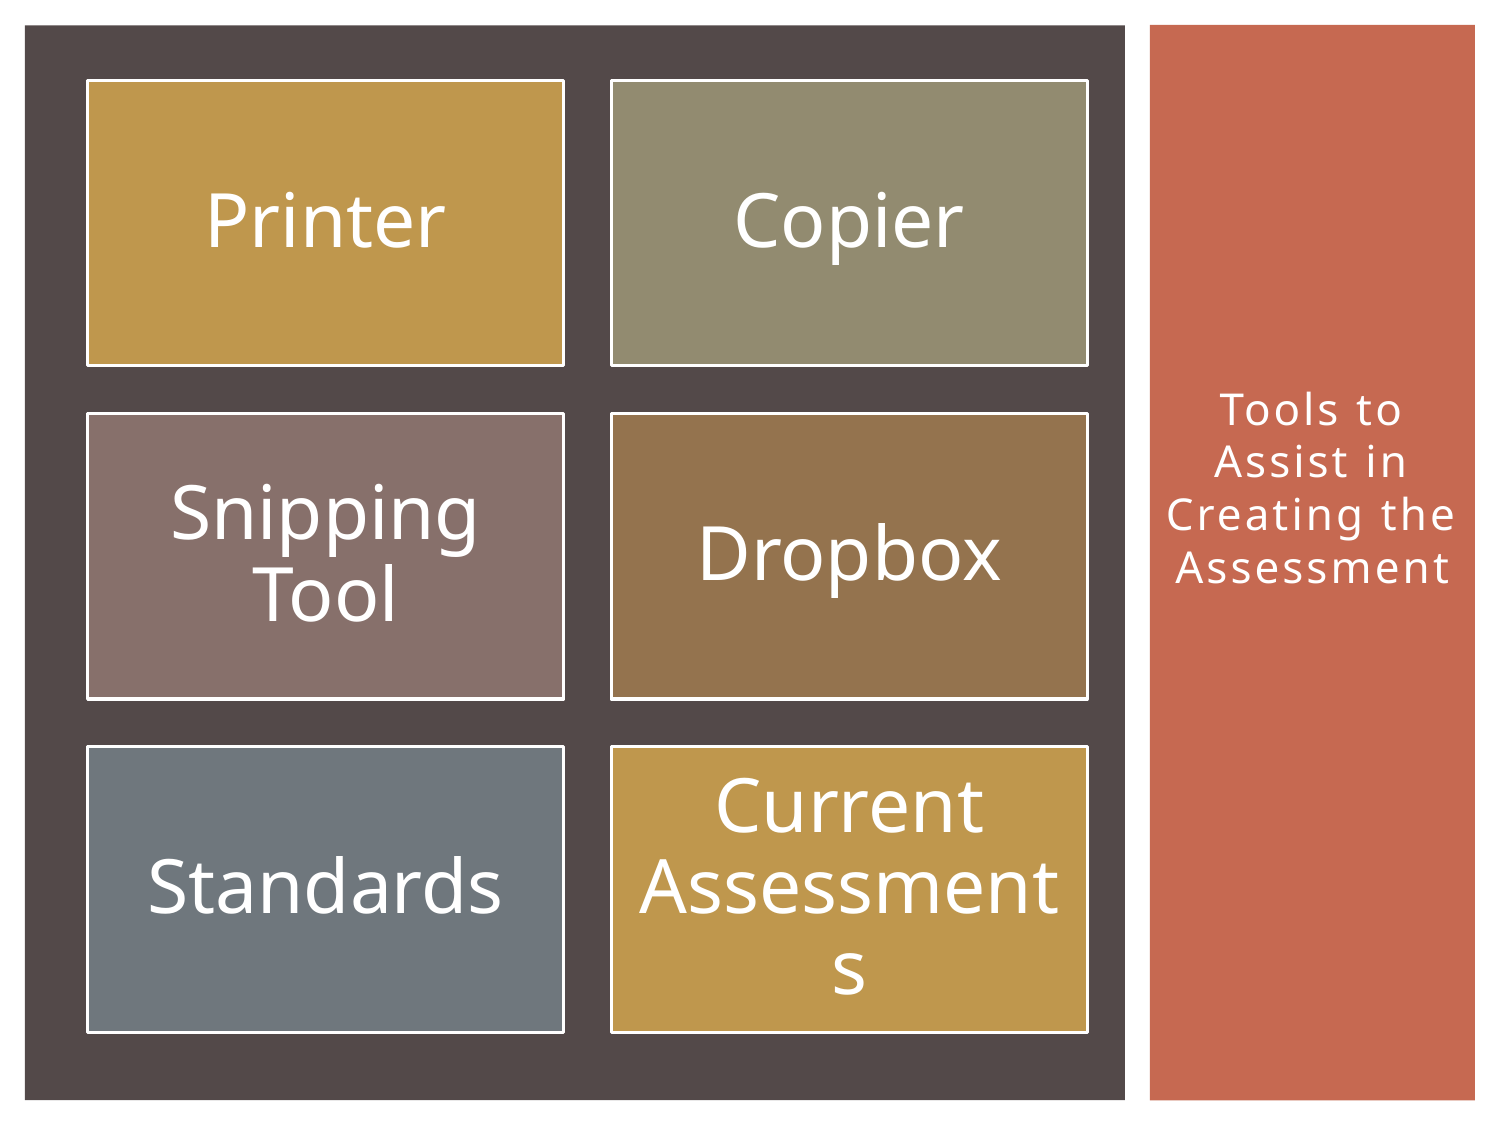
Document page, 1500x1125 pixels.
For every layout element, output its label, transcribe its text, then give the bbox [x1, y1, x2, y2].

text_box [87, 49, 1088, 1063]
subtitle Tools to Assist in Creating the Assessment [1149, 336, 1475, 637]
